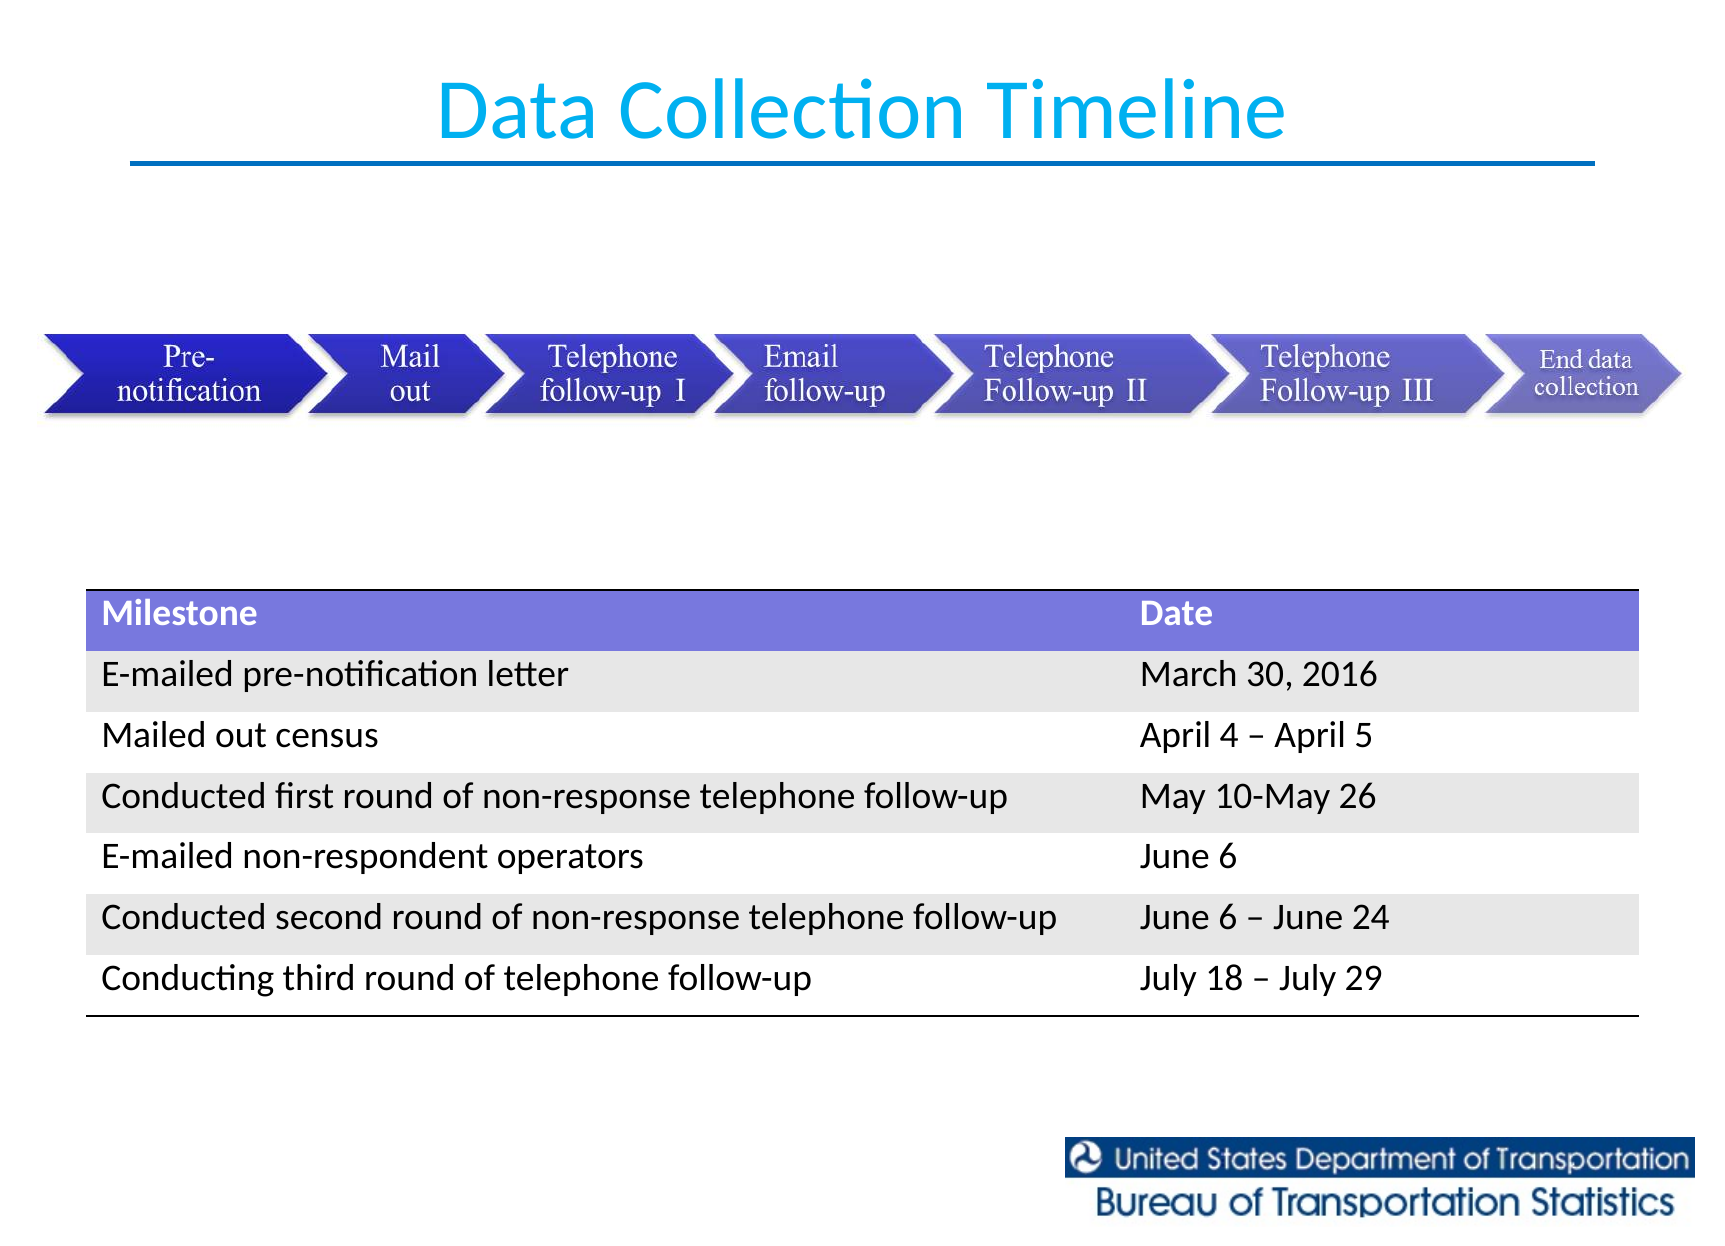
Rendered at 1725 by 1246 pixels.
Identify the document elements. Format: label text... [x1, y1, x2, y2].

table_header Milestone [86, 591, 1125, 651]
table_cell March 30, 2016 [1125, 651, 1639, 712]
table_cell Conducted first round of non-response telephone follow-up [86, 773, 1125, 833]
table_cell July 18 – July 29 [1125, 955, 1639, 1015]
table_cell E-mailed pre-notification letter [86, 651, 1125, 712]
table_cell Mailed out census [86, 712, 1125, 773]
table_cell April 4 – April 5 [1125, 712, 1639, 773]
picture [37, 224, 1688, 522]
table_header Date [1125, 591, 1639, 651]
title Data Collection Timeline [129, 43, 1596, 163]
picture [1064, 1137, 1695, 1227]
table_cell Conducted second round of non-response telephone follow-up [86, 894, 1125, 955]
table_cell June 6 [1125, 833, 1639, 894]
table_cell June 6 – June 24 [1125, 894, 1639, 955]
table_cell May 10-May 26 [1125, 773, 1639, 833]
table_cell E-mailed non-respondent operators [86, 833, 1125, 894]
table_cell Conducting third round of telephone follow-up [86, 955, 1125, 1015]
